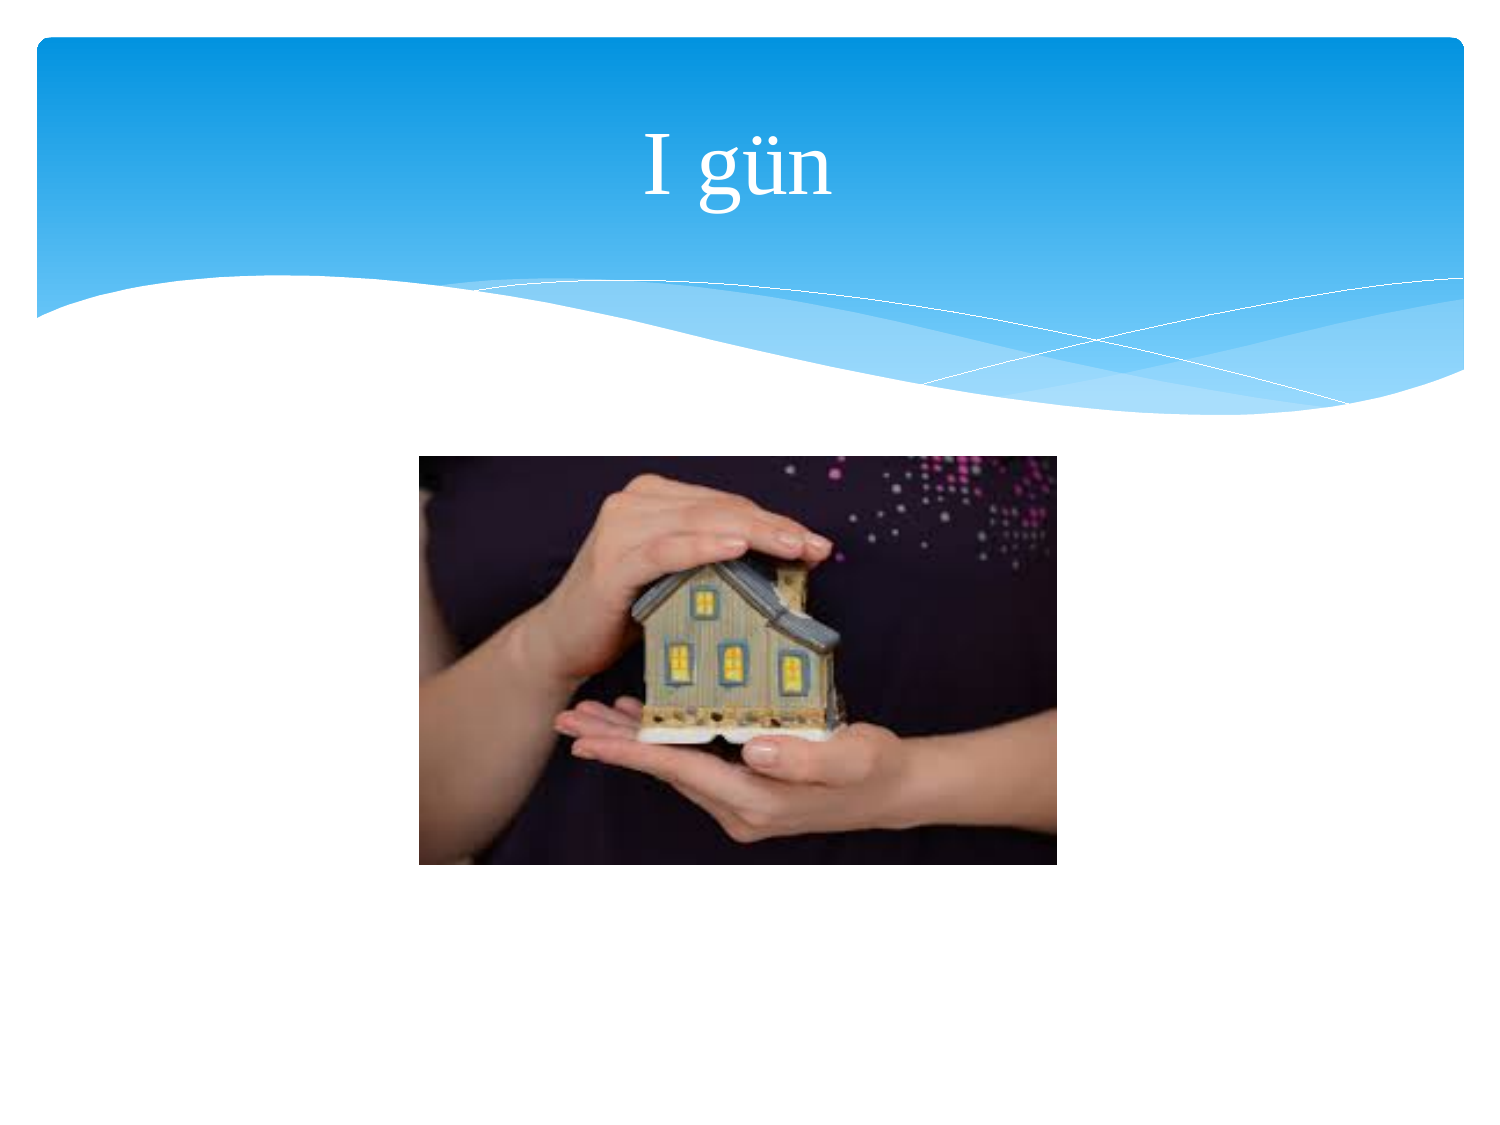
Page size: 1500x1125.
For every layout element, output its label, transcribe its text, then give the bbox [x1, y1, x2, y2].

title I gün [74, 55, 1426, 262]
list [419, 455, 1058, 866]
